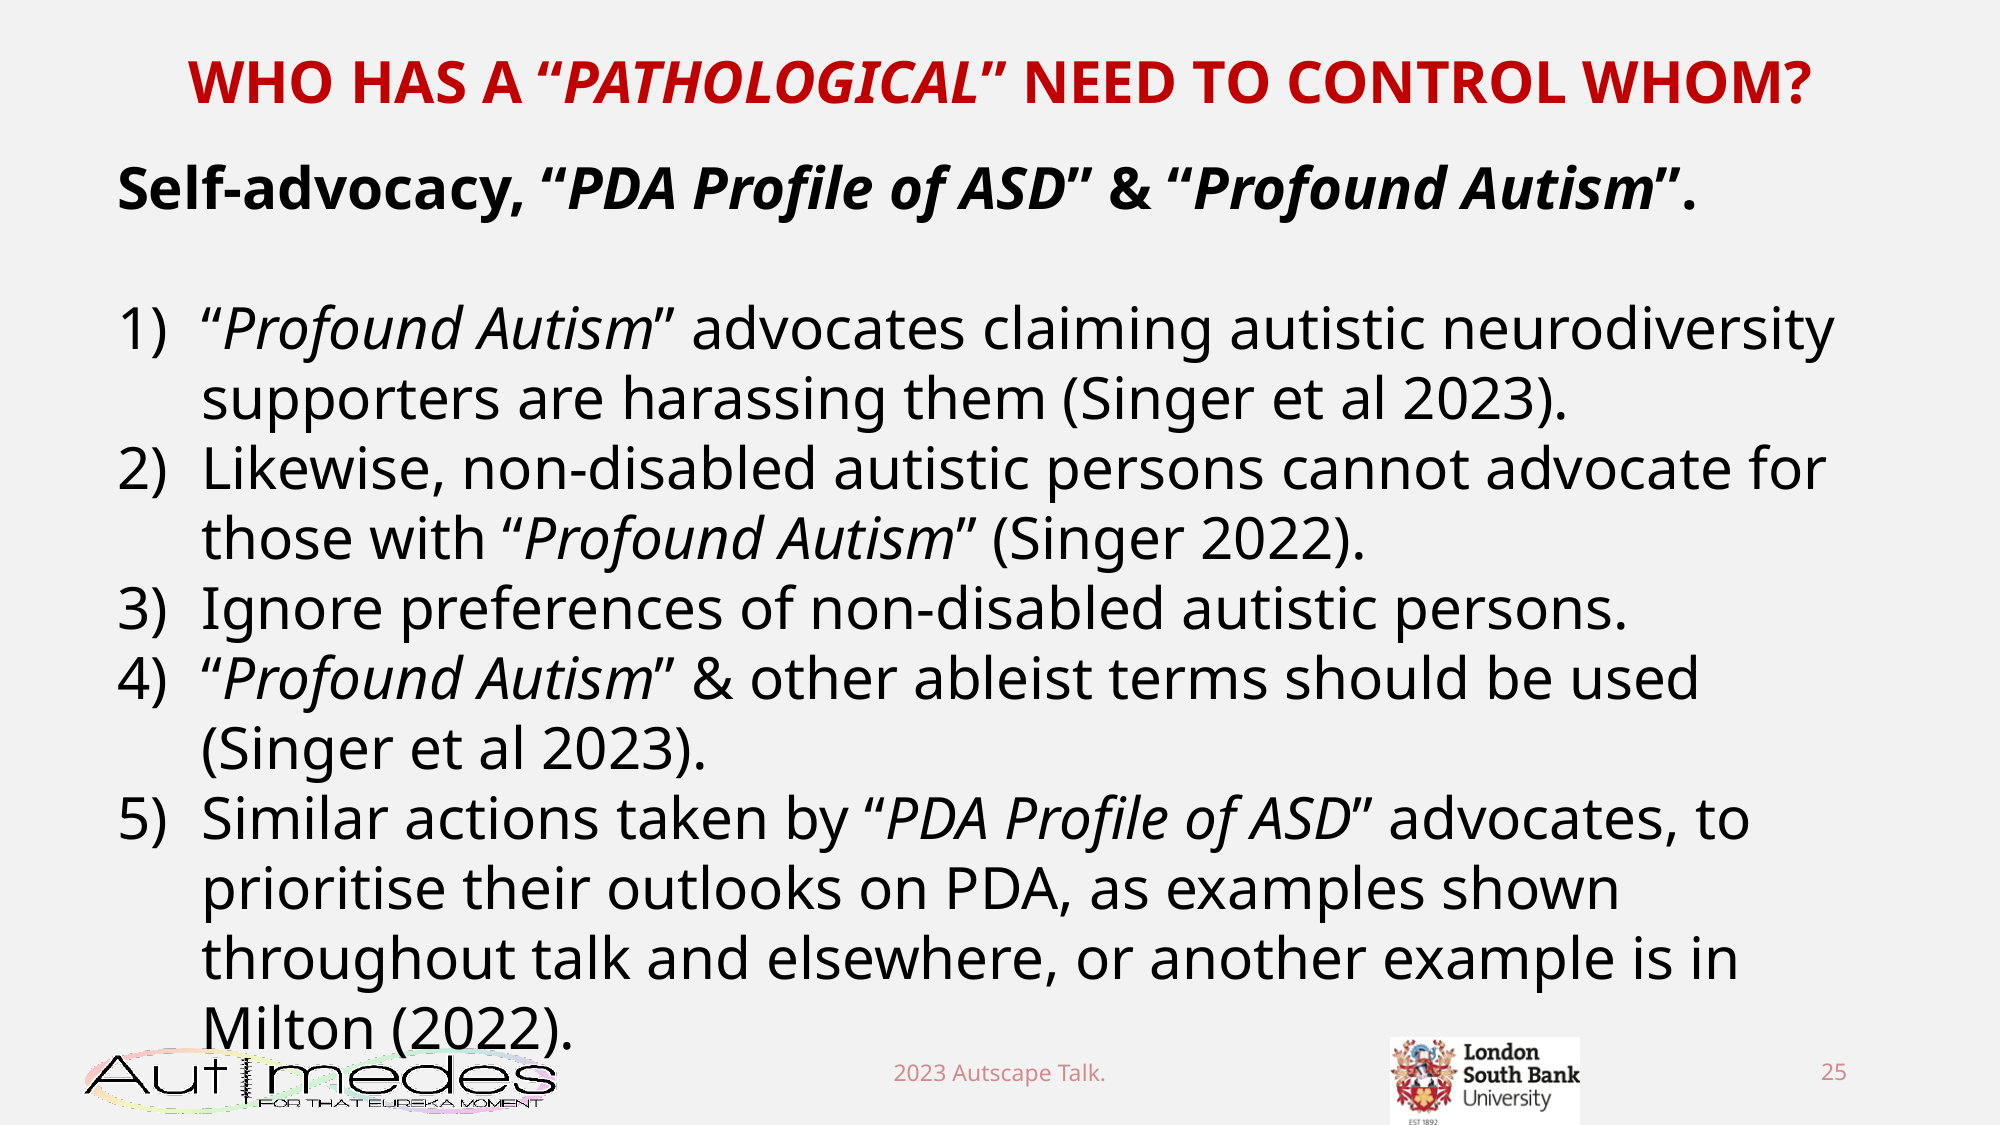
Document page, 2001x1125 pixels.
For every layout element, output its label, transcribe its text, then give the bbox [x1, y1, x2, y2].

footer 2023 Autscape Talk. [662, 1069, 1338, 1103]
text_box WHO HAS A “PATHOLOGICAL” NEED TO CONTROL WHOM? [102, 37, 1899, 123]
picture [1390, 1069, 1580, 1125]
slide_number 25 [1412, 1069, 1863, 1103]
text_box Self-advocacy, “PDA Profile of ASD” & “Profound Autism”. “Profound Autism” advocates claiming autistic neurodiversity supporters are harassing them (Singer et al 2023). Likewise, non-disabled autistic persons cannot advocate for those with “Profound Autism” (Singer 2022). Ignore preferences of non-disabled autistic persons. “Profound Autism” & other ableist terms should be used (Singer et al 2023). Similar actions taken by “PDA Profile of ASD” advocates, to prioritise their outlooks on PDA, as examples shown throughout talk and elsewhere, or another example is in Milton (2022). [102, 143, 1898, 1069]
picture [71, 1042, 567, 1120]
